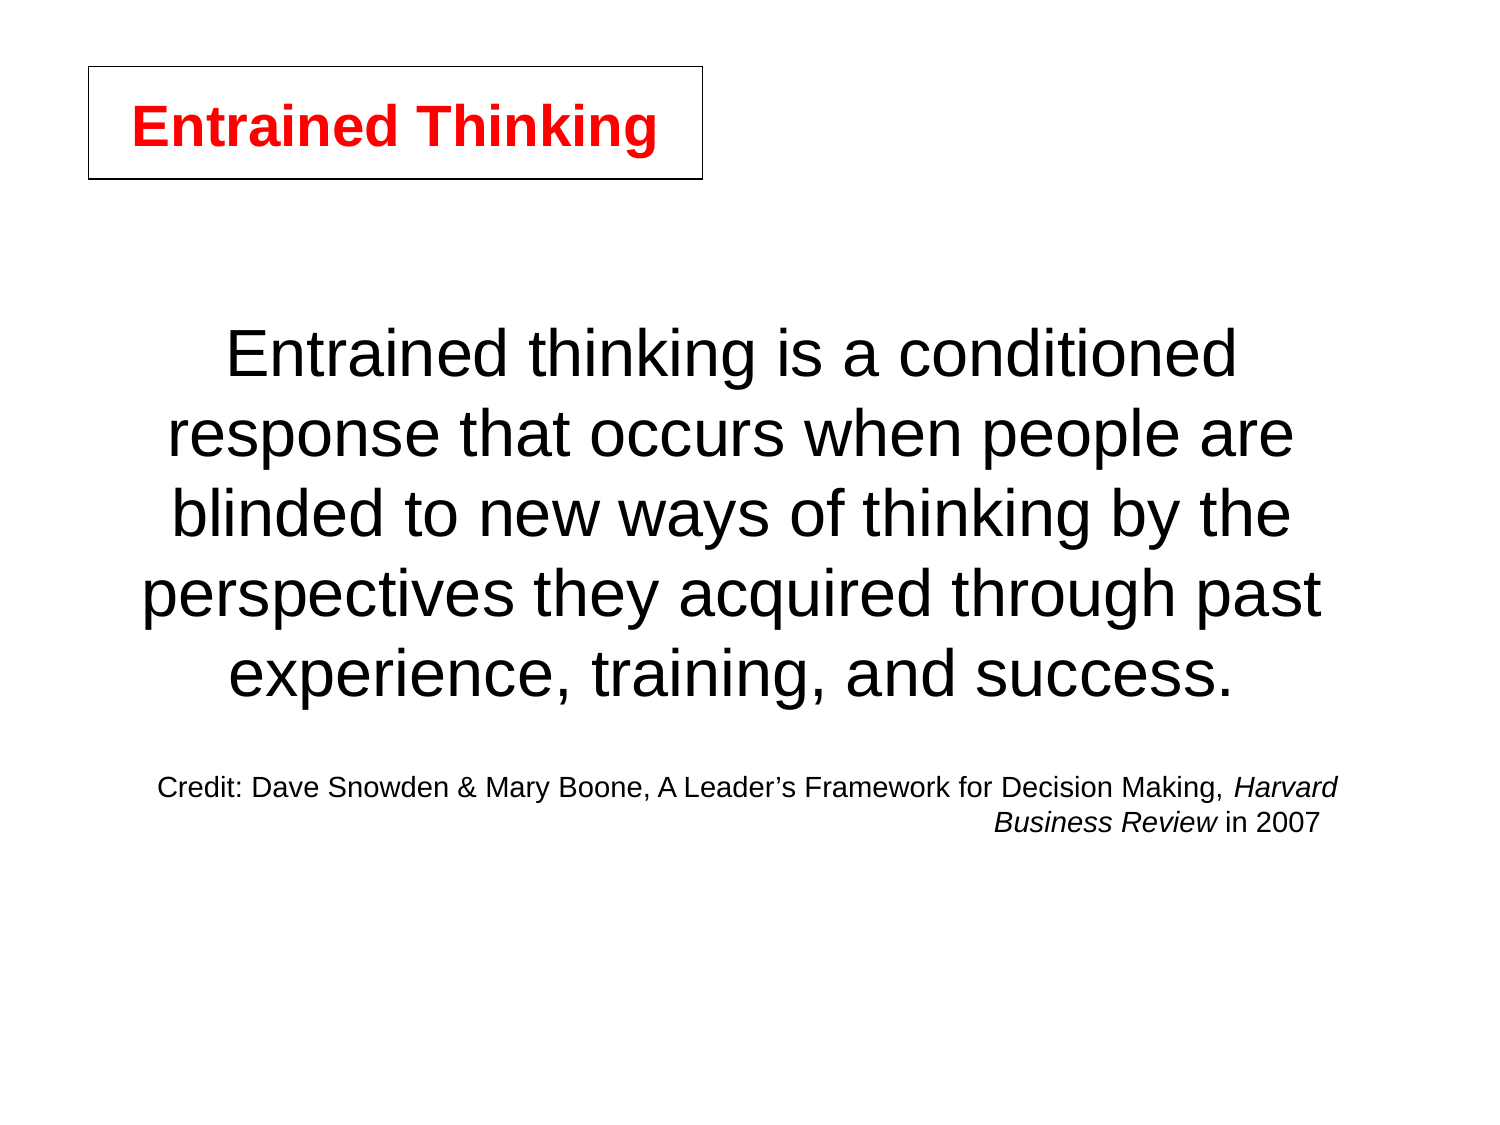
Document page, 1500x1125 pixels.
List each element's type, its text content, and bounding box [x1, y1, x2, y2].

text_box Entrained thinking is a conditioned response that occurs when people are blinded to new ways of thinking by the perspectives they acquired through past experience, training, and success. Credit: Dave Snowden & Mary Boone, A Leader’s Framework for Decision Making, Harvard Business Review in 2007 [112, 302, 1353, 846]
text_box Entrained Thinking [88, 66, 703, 179]
